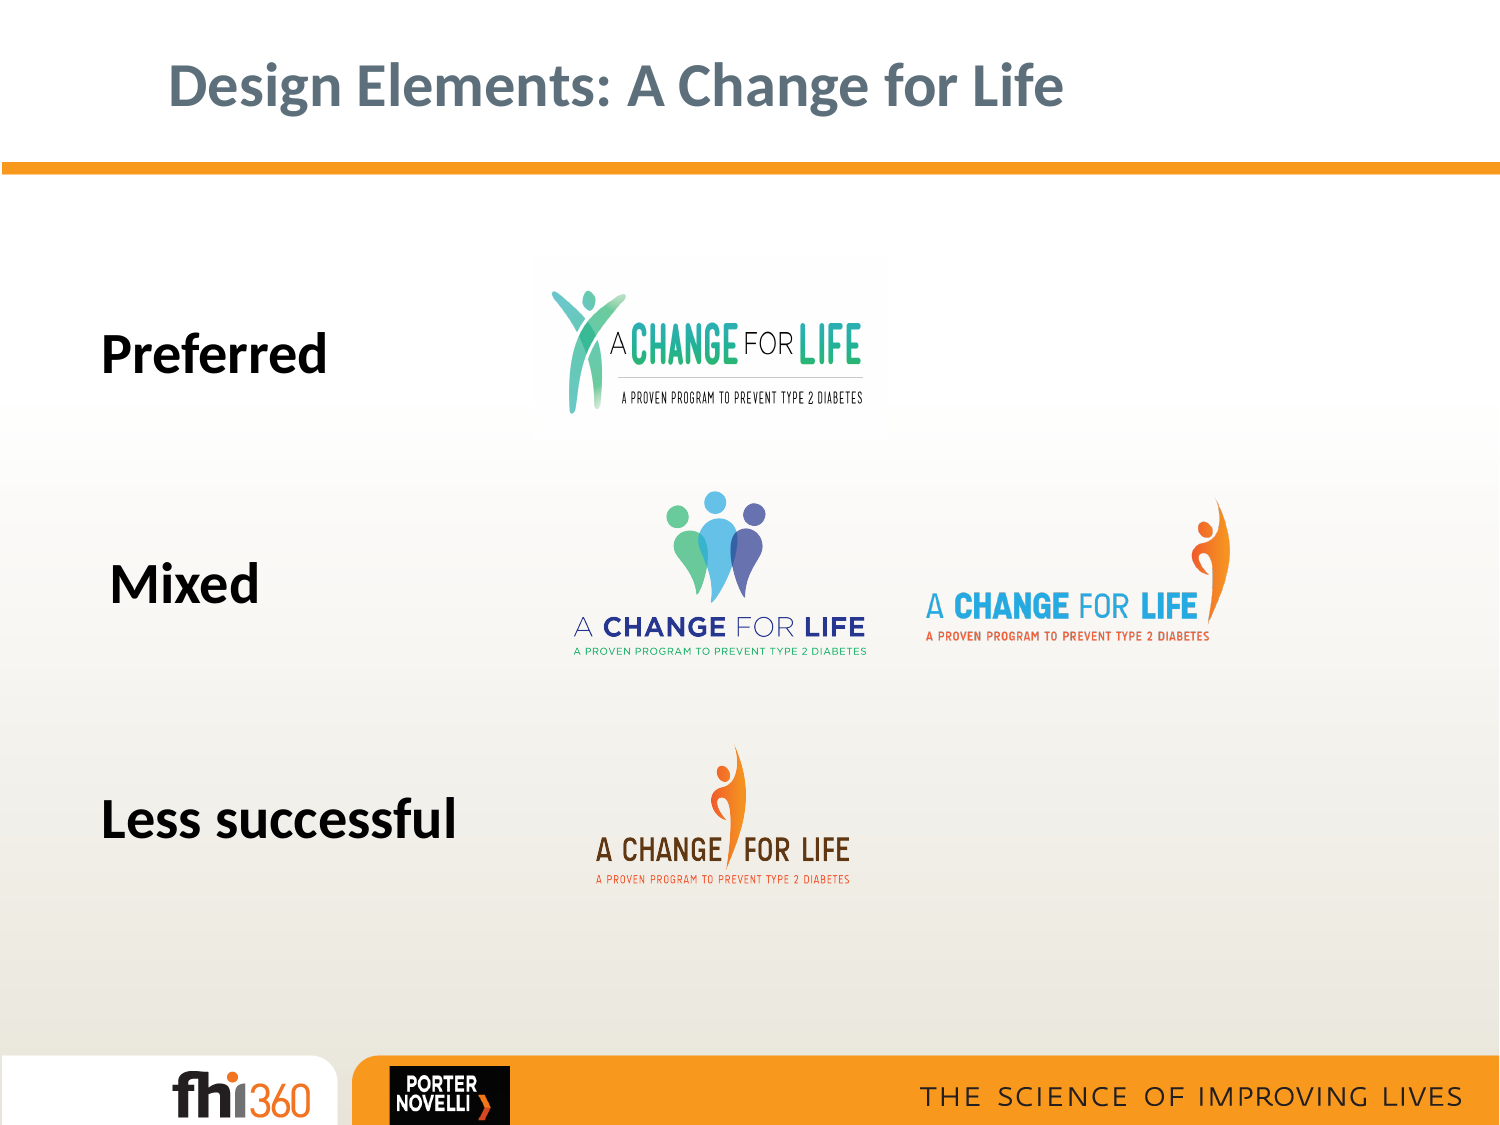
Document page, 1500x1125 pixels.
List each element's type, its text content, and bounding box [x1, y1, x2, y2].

text_box Less successful [86, 772, 473, 858]
list [75, 180, 1425, 1005]
picture [0, 162, 1500, 1125]
text_box Mixed [94, 537, 276, 623]
title Design Elements: A Change for Life [3, 0, 1236, 163]
text_box Preferred [86, 307, 345, 393]
